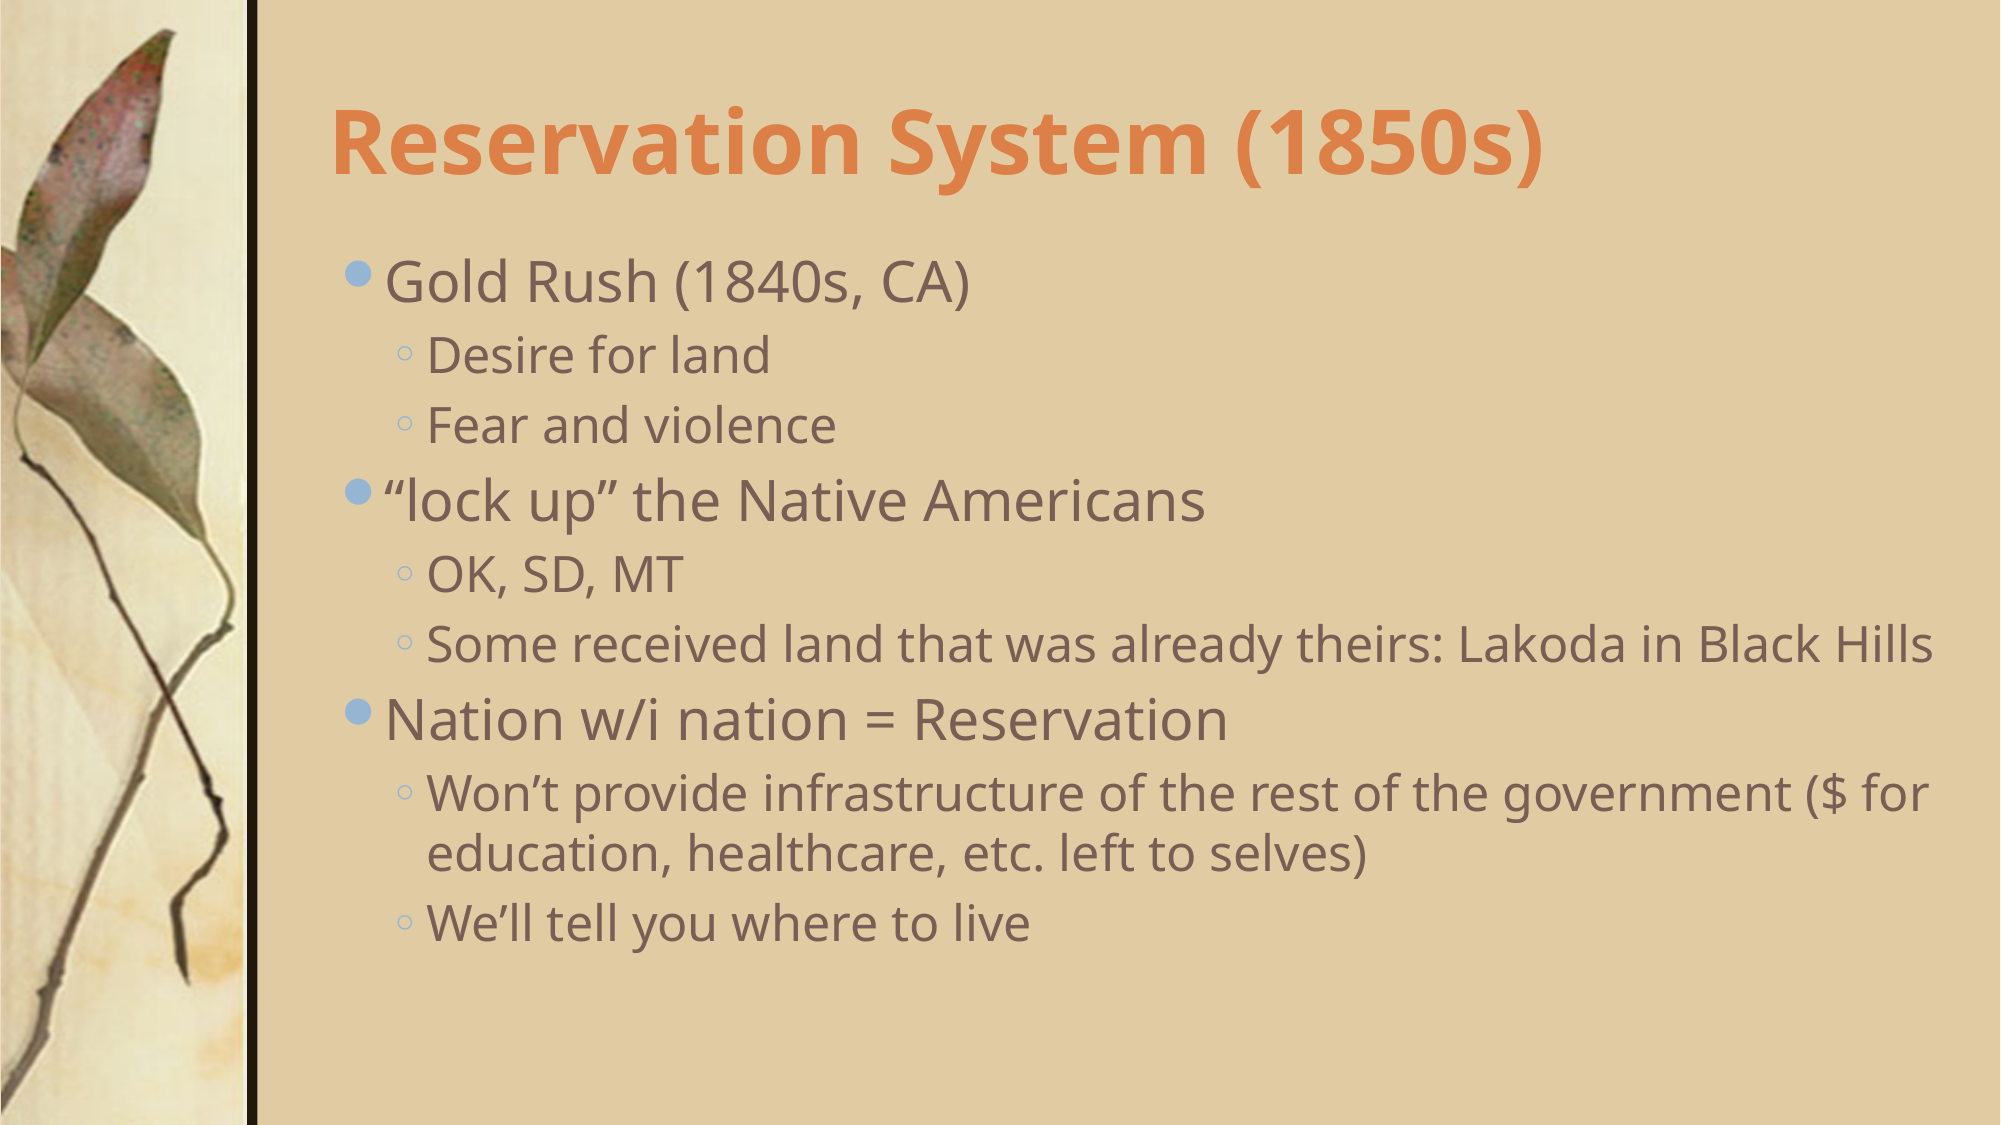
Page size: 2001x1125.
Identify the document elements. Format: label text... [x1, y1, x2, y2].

title Reservation System (1850s) [313, 45, 1954, 233]
list Gold Rush (1840s, CA) Desire for land Fear and violence “lock up” the Native Americans OK, SD, MT Some received land that was already theirs: Lakoda in Black Hills Nation w/i nation = Reservation Won’t provide infrastructure of the rest of the government ($ for education, healthcare, etc. left to selves) We’ll tell you where to live [313, 237, 1954, 1025]
picture [1, 0, 247, 1125]
